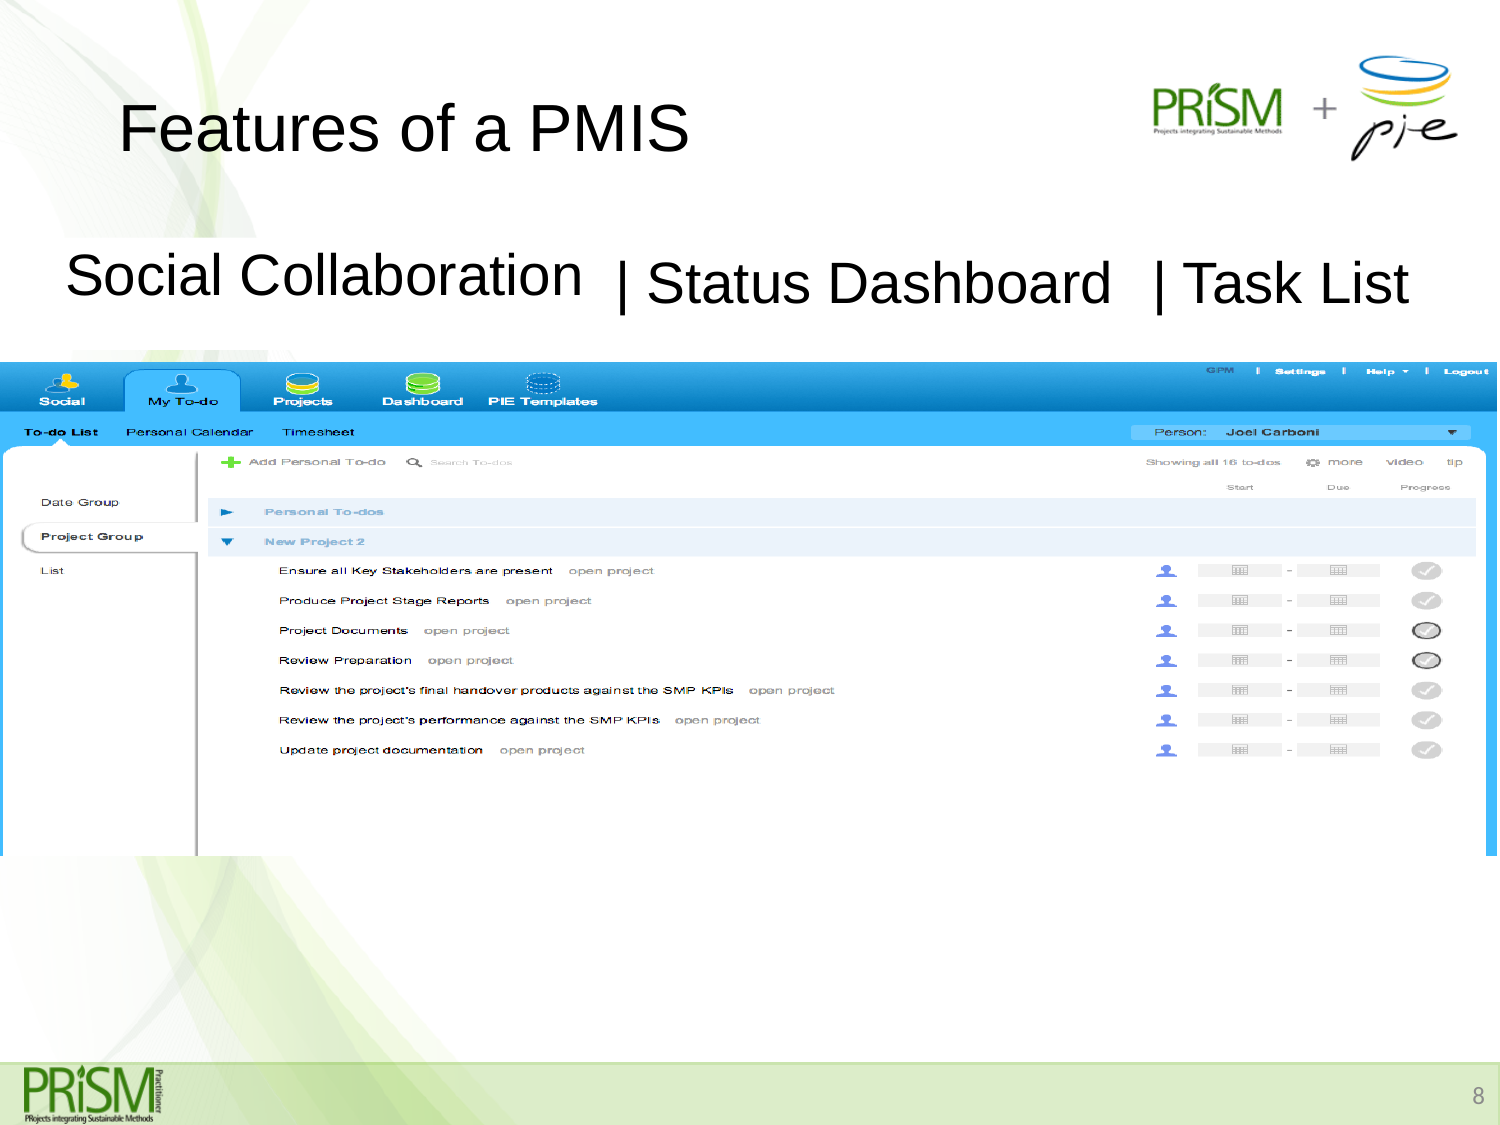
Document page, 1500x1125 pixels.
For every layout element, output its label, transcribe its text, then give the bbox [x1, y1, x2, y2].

picture [1131, 24, 1471, 175]
slide_number 8 [1362, 1065, 1500, 1125]
picture [0, 362, 1497, 856]
title Features of a PMIS [103, 59, 1004, 200]
list Social Collaboration [50, 237, 600, 350]
text_box | Task List [1137, 237, 1438, 350]
text_box | Status Dashboard [600, 237, 1137, 350]
picture [24, 1064, 167, 1124]
